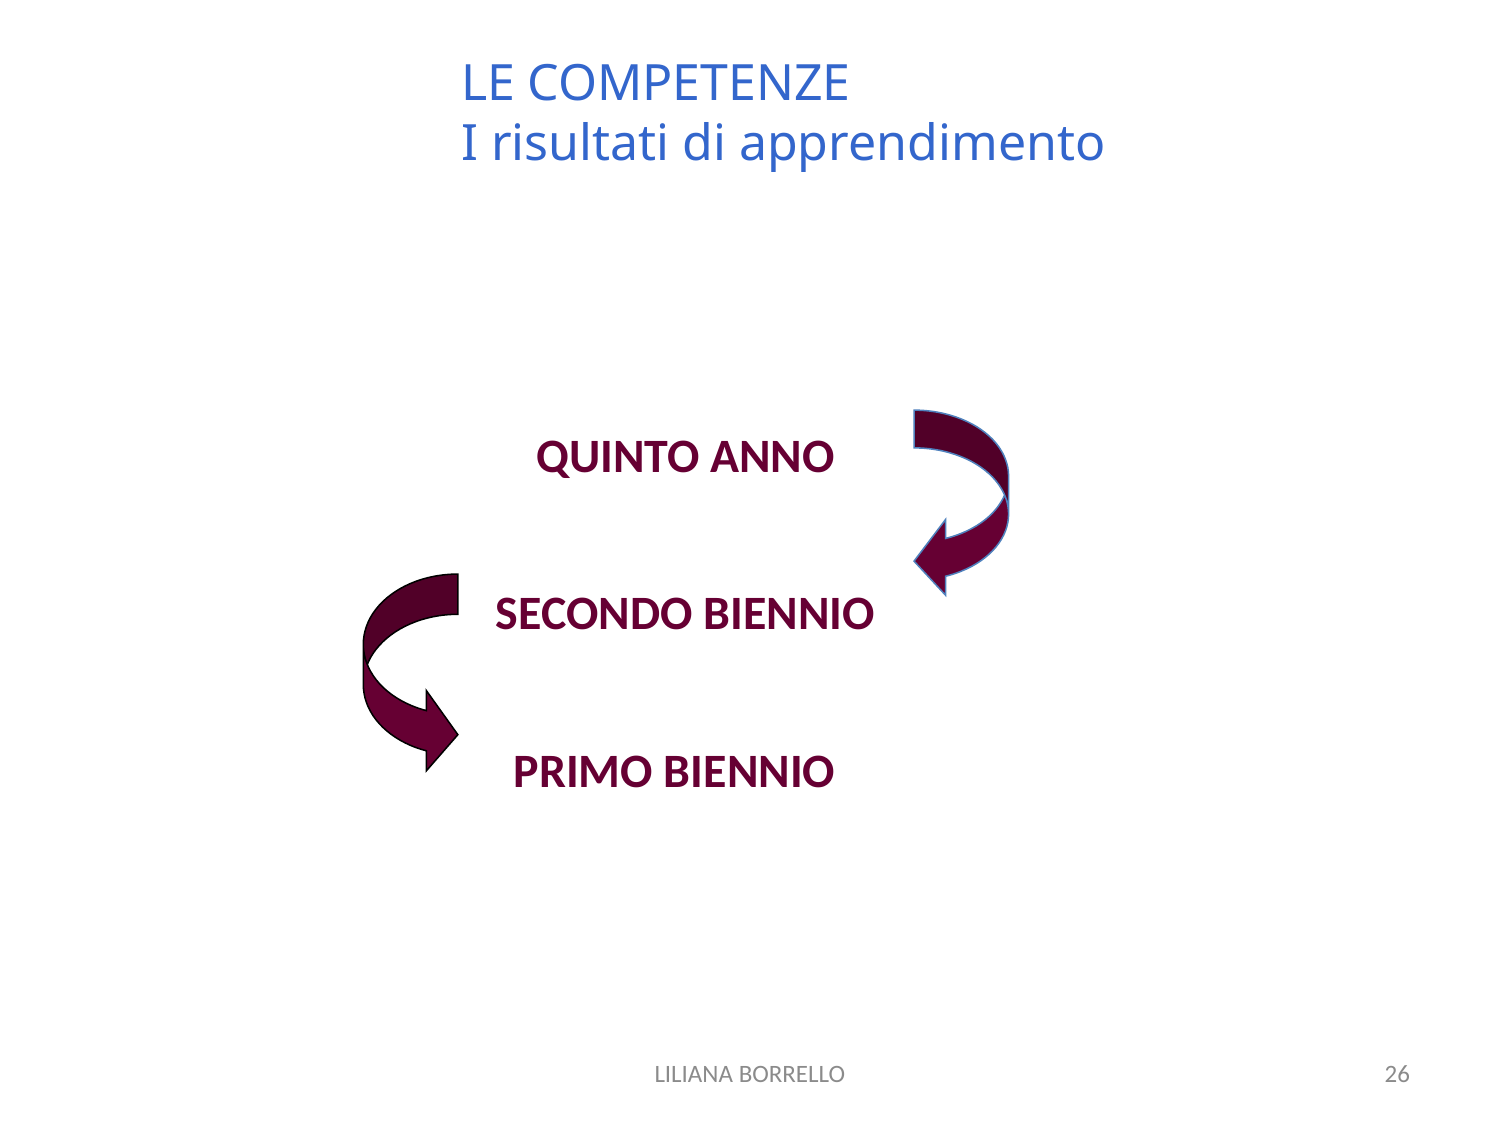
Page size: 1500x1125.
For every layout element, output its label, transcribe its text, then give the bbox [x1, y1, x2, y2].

text_box [914, 410, 1009, 596]
text_box [363, 574, 458, 771]
list QUINTO ANNO SECONDO BIENNIO PRIMO BIENNIO [70, 257, 1301, 903]
title LE COMPETENZE I risultati di apprendimento [446, 42, 1500, 206]
footer LILIANA BORRELLO [512, 1042, 988, 1103]
slide_number 26 [1074, 1042, 1425, 1103]
